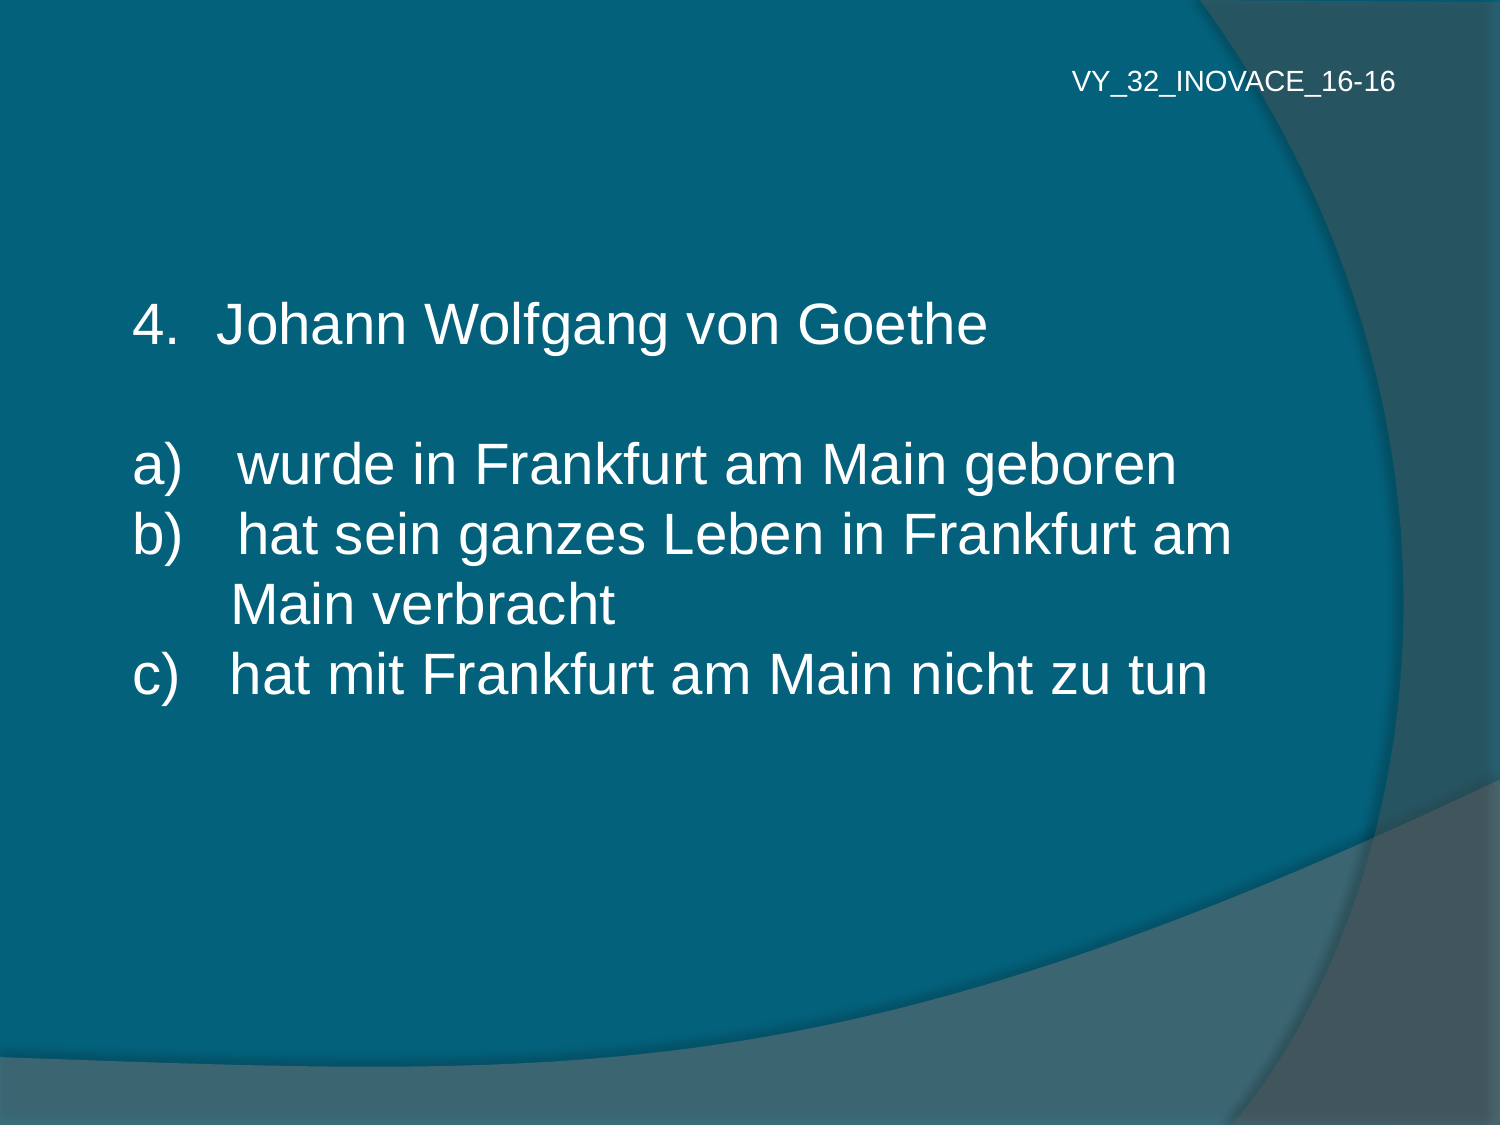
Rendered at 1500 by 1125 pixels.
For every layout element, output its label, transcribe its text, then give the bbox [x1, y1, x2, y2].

text_box Johann Wolfgang von Goethe wurde in Frankfurt am Main geboren hat sein ganzes Leben in Frankfurt am Main verbracht c) hat mit Frankfurt am Main nicht zu tun [117, 278, 1347, 784]
text_box VY_32_INOVACE_16-16 [1057, 54, 1412, 105]
